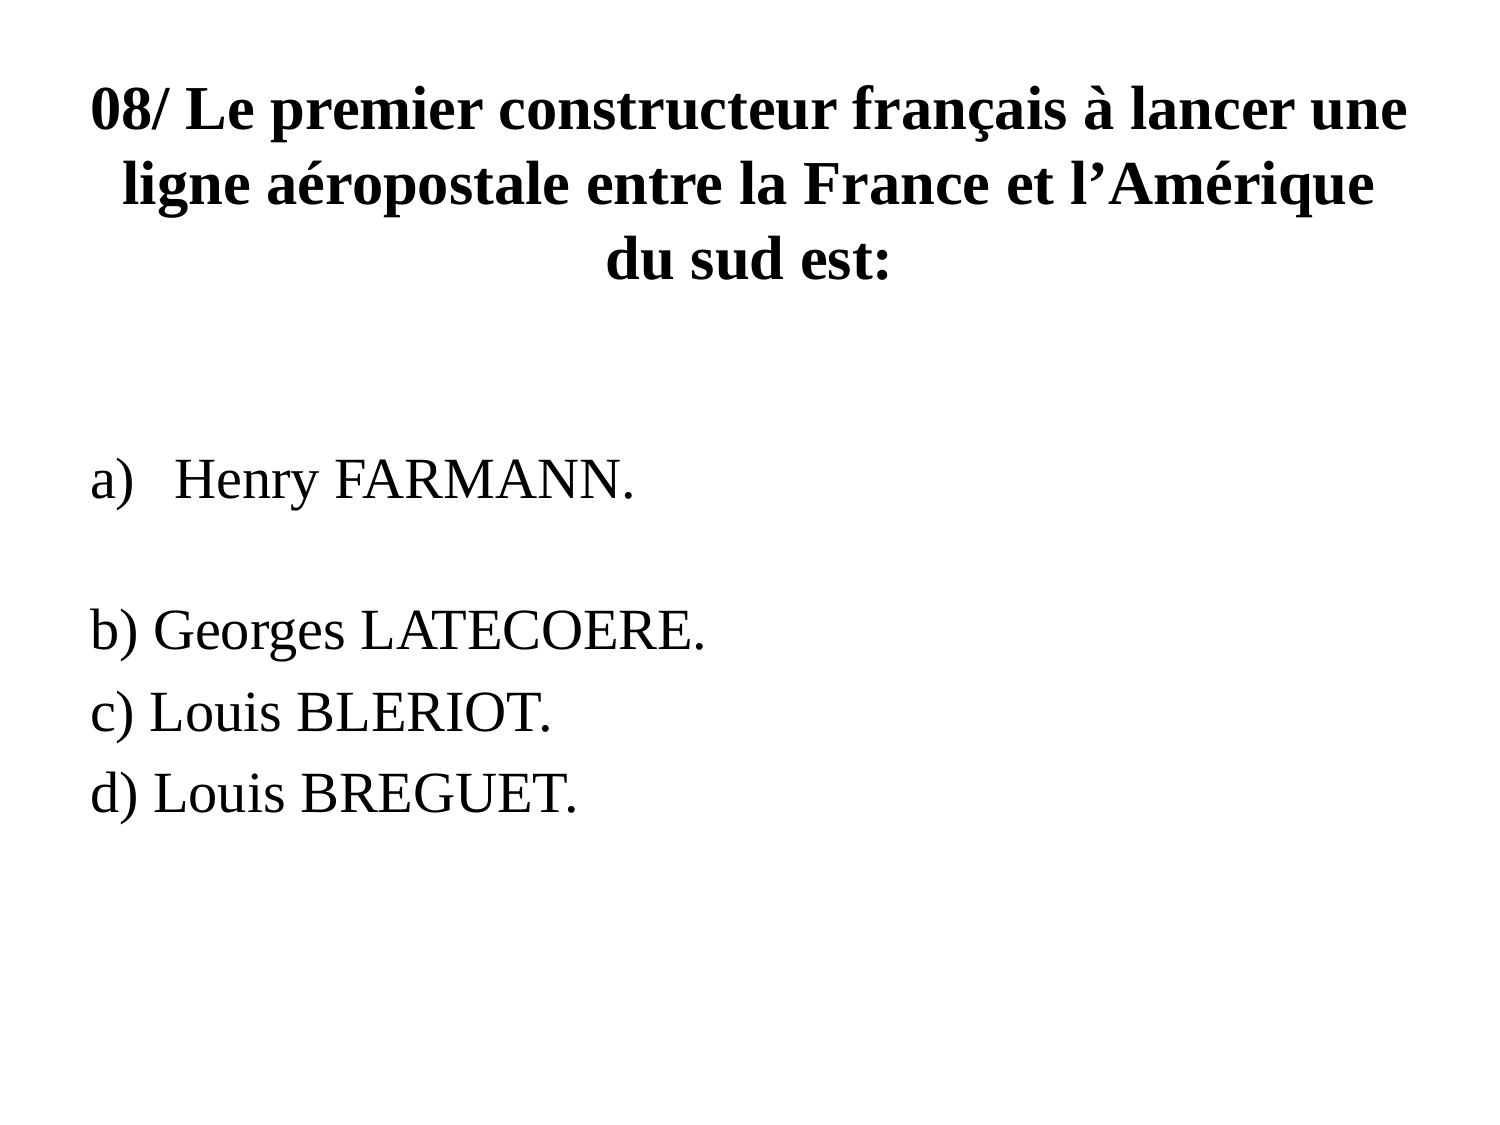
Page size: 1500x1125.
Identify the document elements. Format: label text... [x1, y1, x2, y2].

title 08/ Le premier constructeur français à lancer une ligne aéropostale entre la France et l’Amérique du sud est: [75, 45, 1425, 315]
list Henry FARMANN. b) Georges LATECOERE. c) Louis BLERIOT. d) Louis BREGUET. [75, 432, 1223, 1005]
